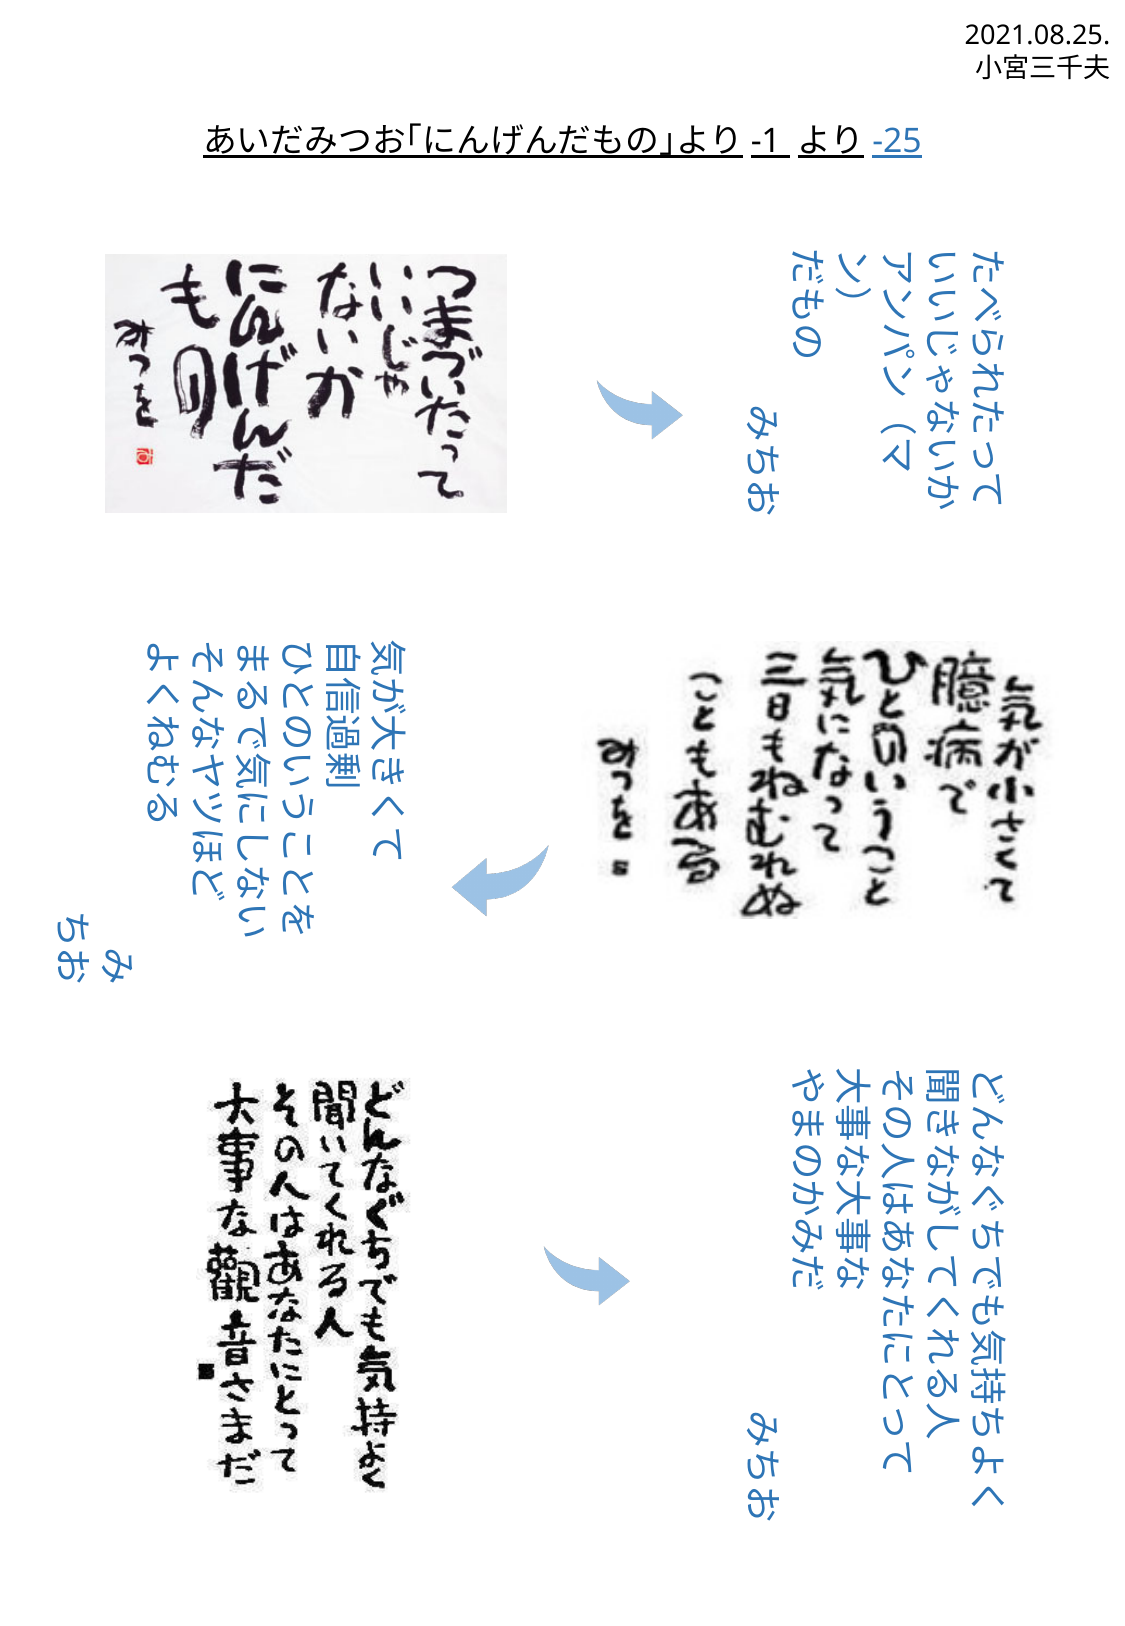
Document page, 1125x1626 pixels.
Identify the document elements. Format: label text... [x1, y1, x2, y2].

picture [105, 254, 507, 513]
picture [441, 823, 558, 939]
picture [535, 1228, 638, 1324]
picture [588, 362, 691, 458]
picture [581, 641, 1059, 919]
text_box 気が大きくて 自信過剰 ひとのいうことを まるで気にしない そんなヤツほど よくねむる みちお [71, 625, 420, 1000]
text_box どんなぐちでも気持ちよく 聞きながしてくれる人 その人はあなたにとって 大事な大事な やまのかみだ みちお [716, 1052, 1020, 1538]
picture [196, 1067, 416, 1504]
text_box たべられたって いいじゃないか アンパン（マン） だもの みちお [761, 233, 1020, 533]
text_box 2021.08.25. 小宮三千夫 あいだみつお｢にんげんだもの｣より-1 より-25 [0, 10, 1125, 168]
